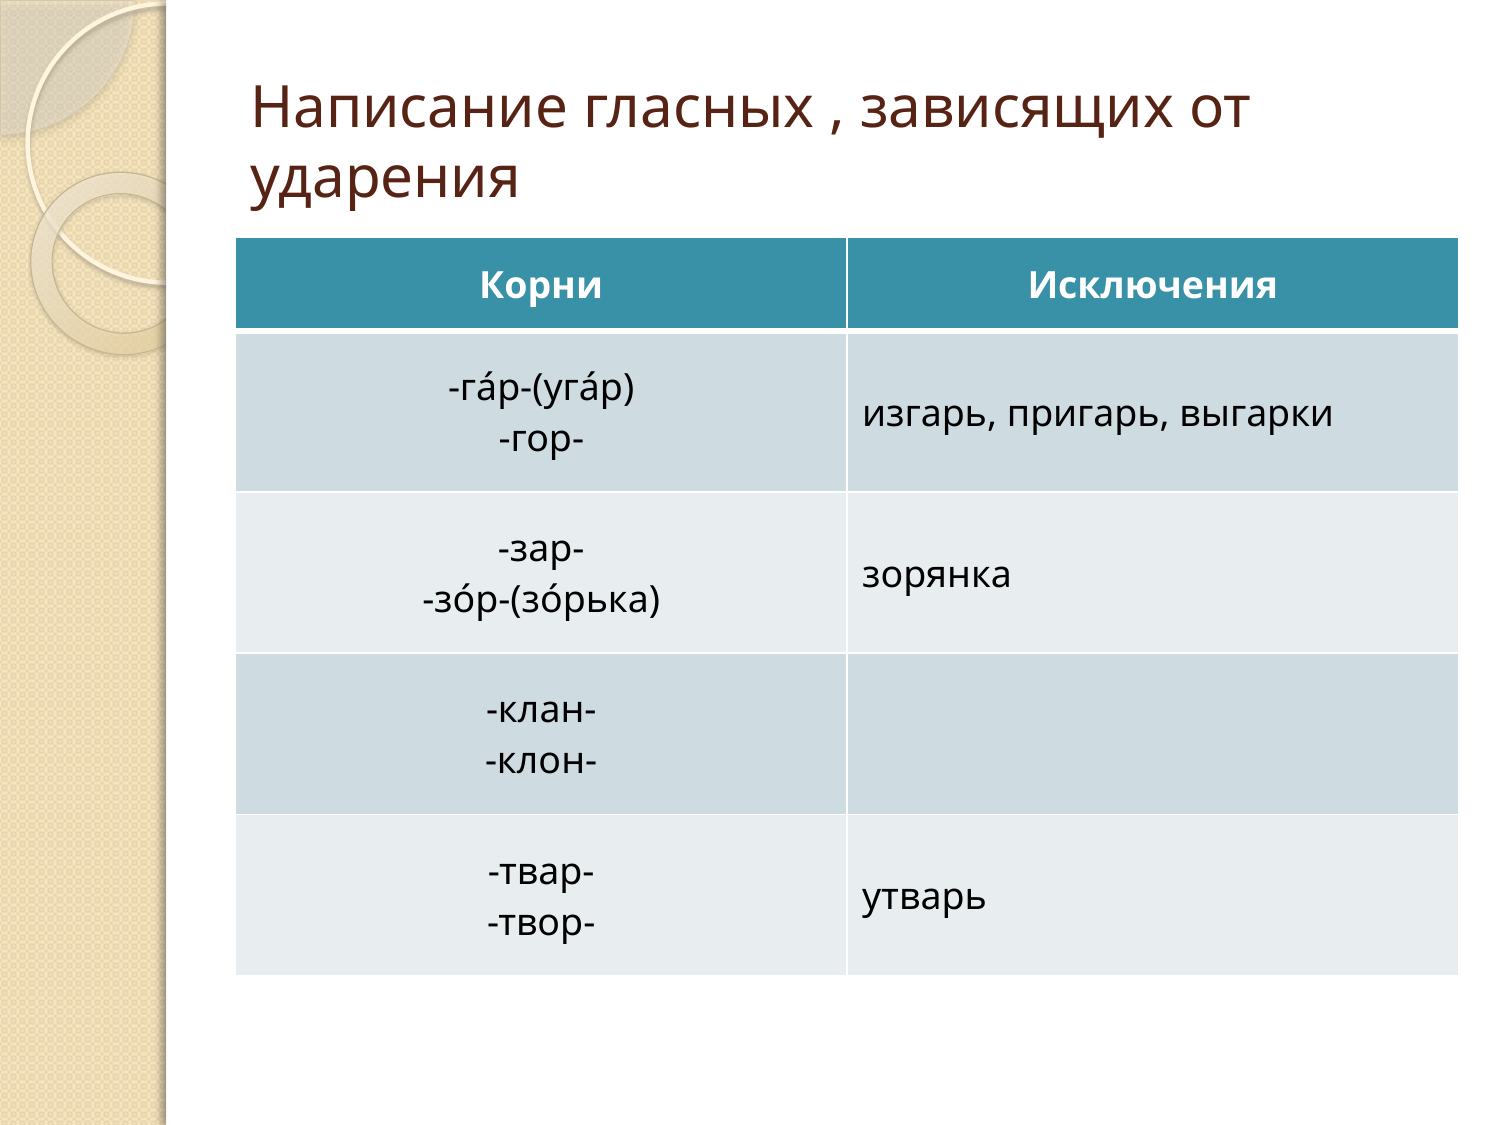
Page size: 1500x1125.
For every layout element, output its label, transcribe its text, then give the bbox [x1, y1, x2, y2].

table_header Исключения [848, 238, 1458, 328]
table_header Корни [236, 238, 846, 328]
table_cell -га́р-(уга́р) -гор- [236, 334, 846, 491]
table_cell изгарь, пригарь, выгарки [848, 334, 1458, 491]
title Написание гласных , зависящих от ударения [235, 45, 1466, 233]
table_cell -зар- -зо́р-(зо́рька) [236, 493, 846, 652]
table_cell утварь [848, 815, 1458, 975]
table_cell зорянка [848, 493, 1458, 652]
table_cell -клан- -клон- [236, 654, 846, 814]
table_cell -твар- -твор- [236, 815, 846, 975]
table_cell [848, 654, 1458, 814]
